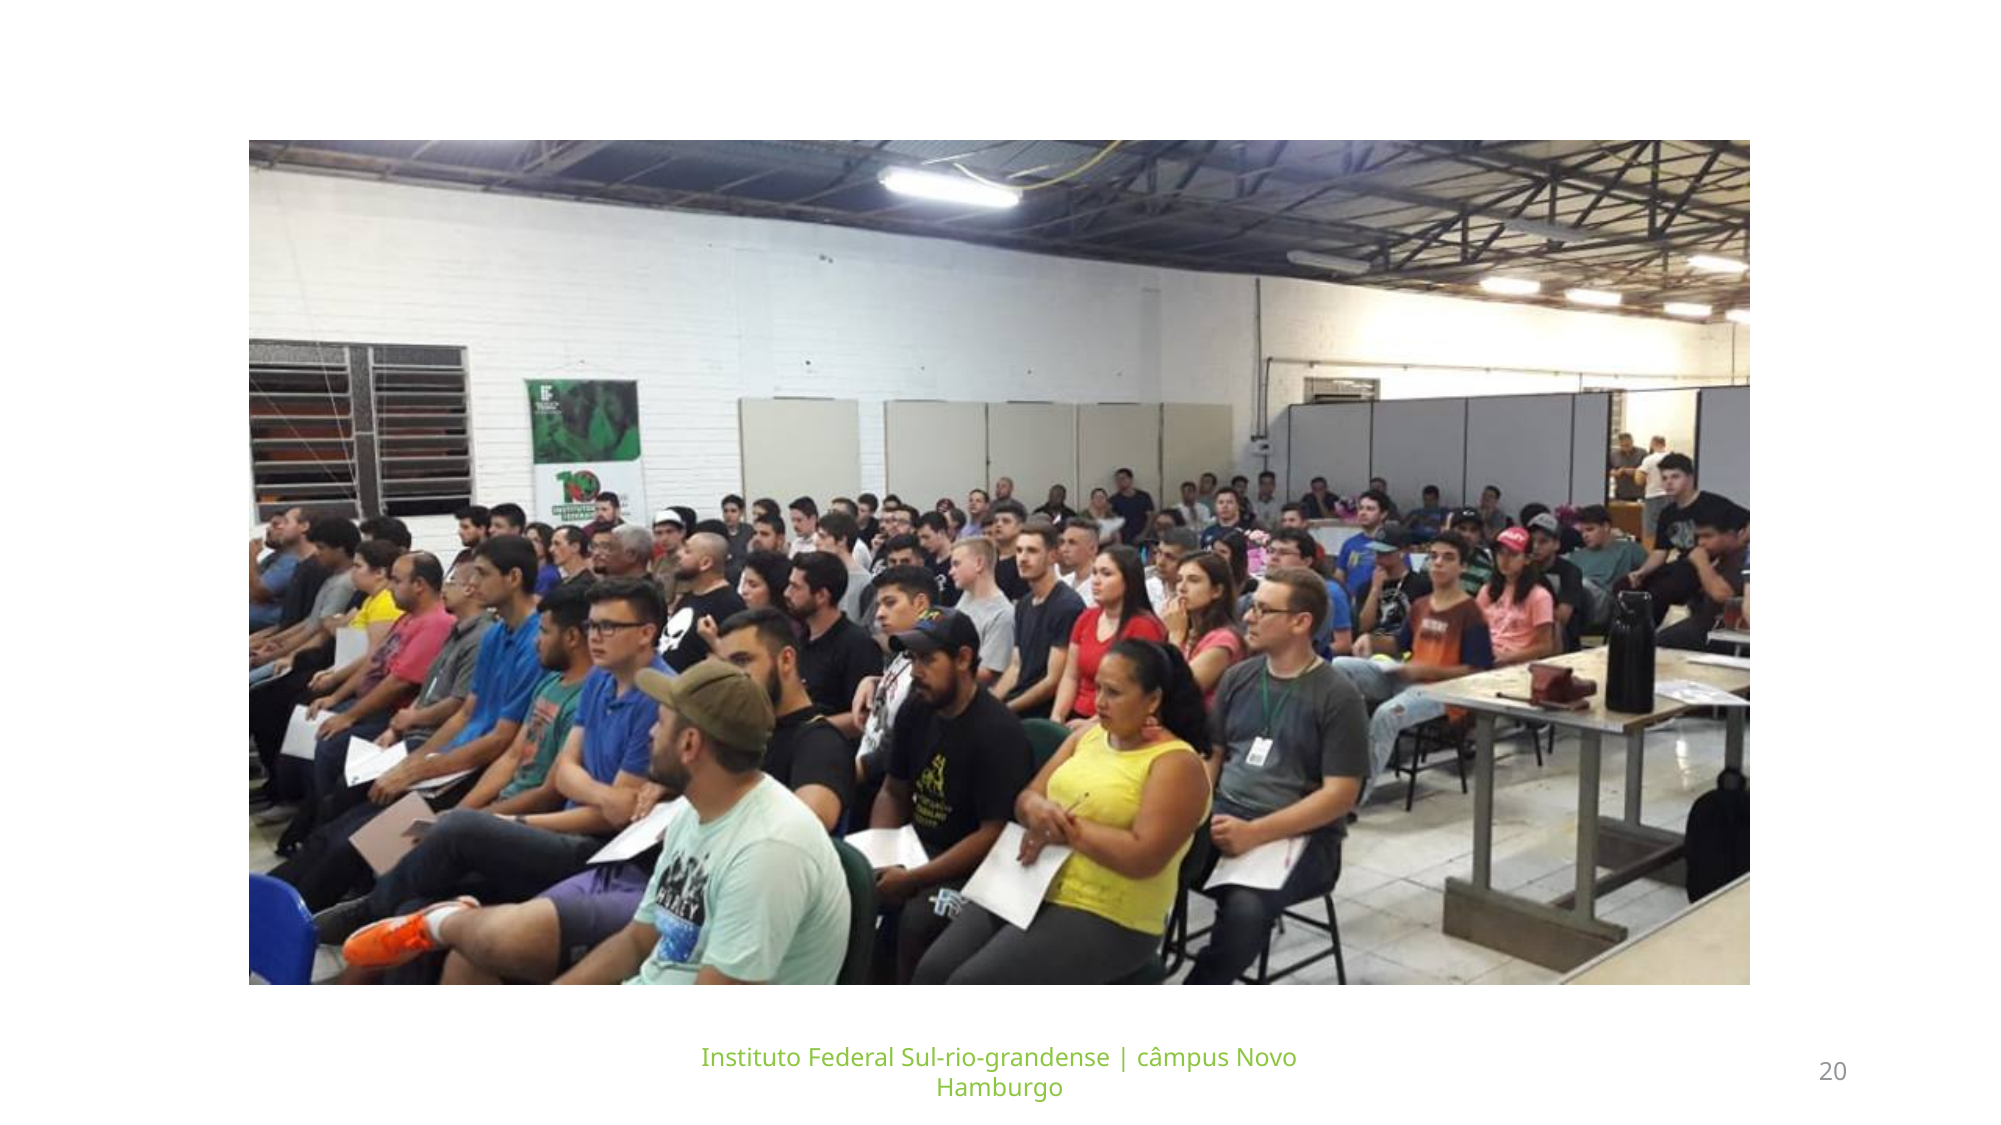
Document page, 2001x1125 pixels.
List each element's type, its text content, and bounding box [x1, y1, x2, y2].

picture [0, 0, 1750, 985]
slide_number 20 [1412, 1042, 1863, 1103]
footer Instituto Federal Sul-rio-grandense | câmpus Novo Hamburgo [642, 1041, 1358, 1101]
